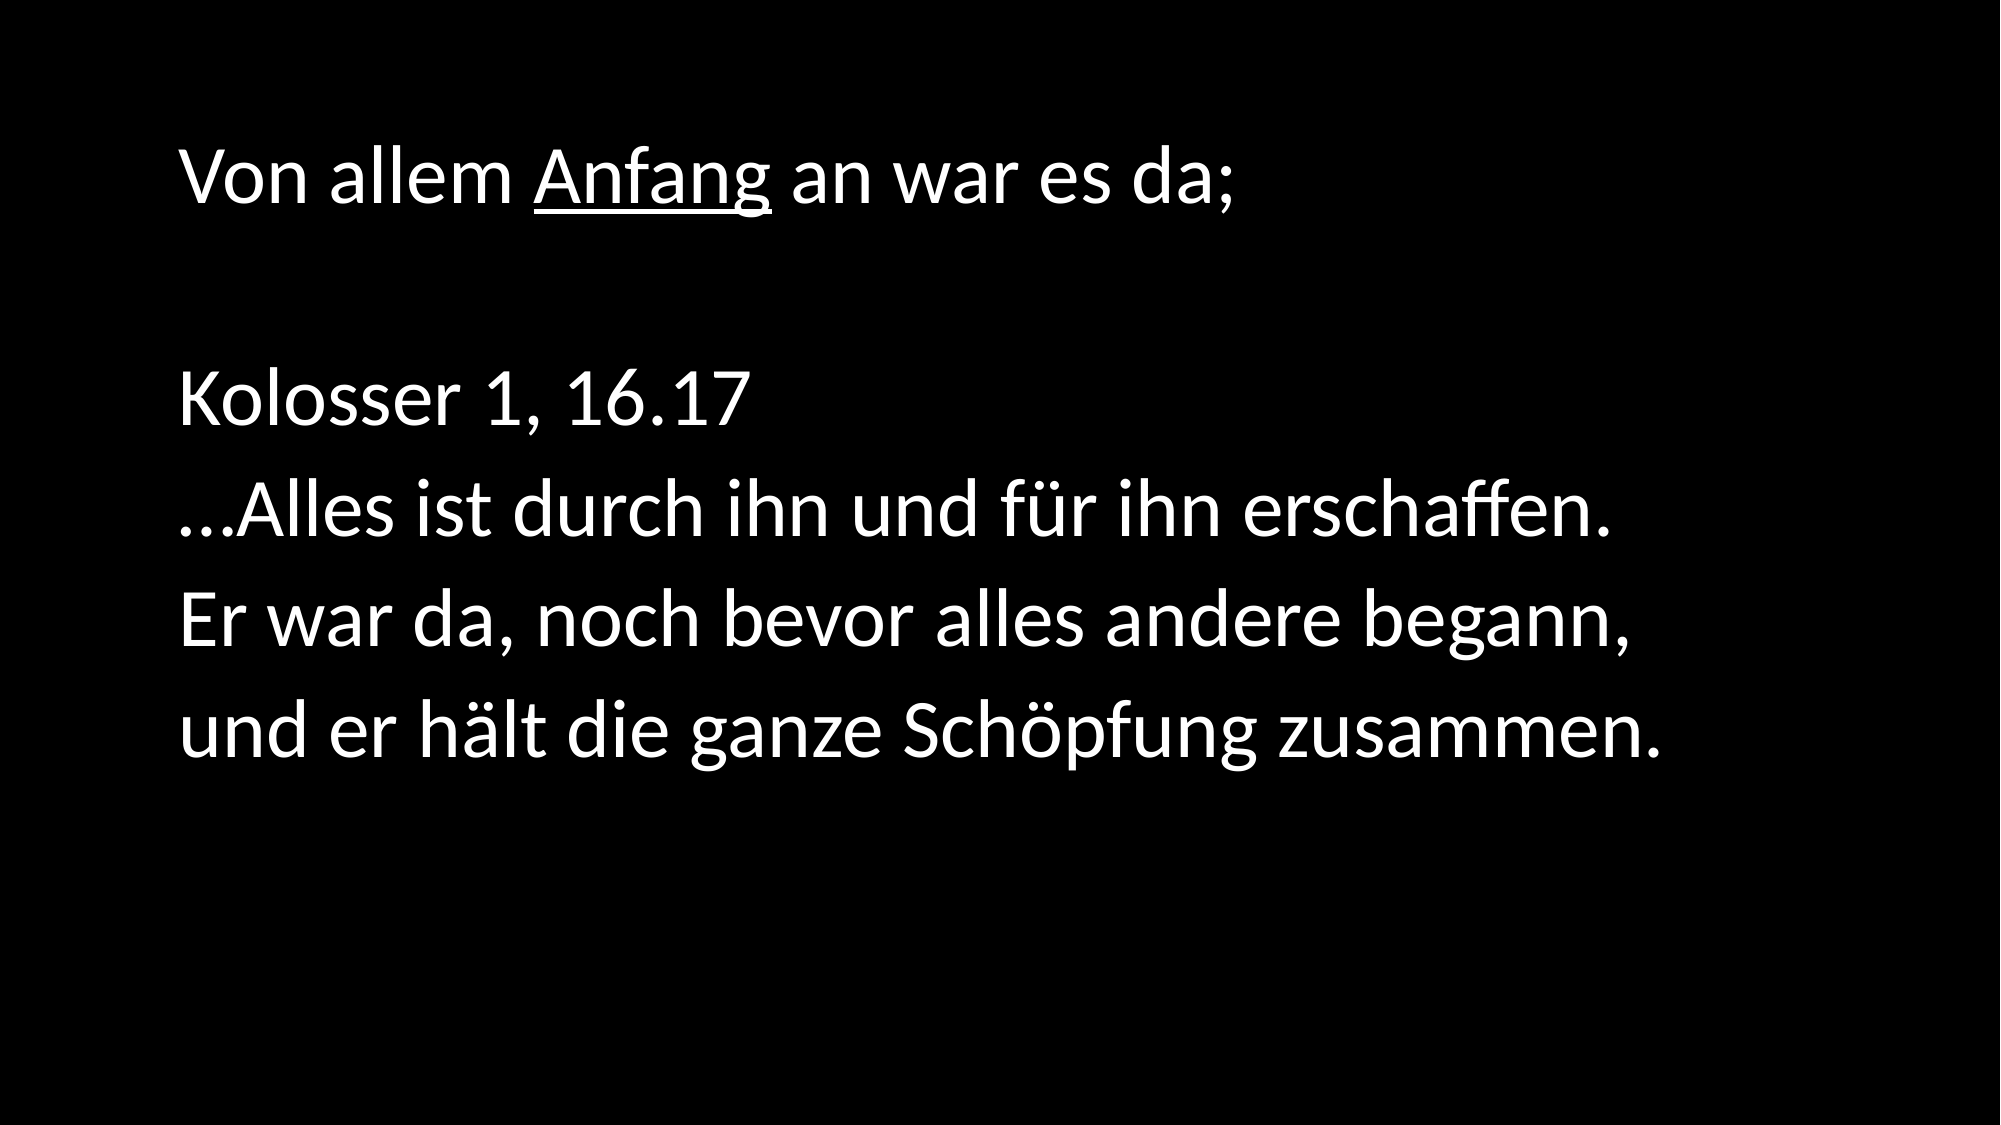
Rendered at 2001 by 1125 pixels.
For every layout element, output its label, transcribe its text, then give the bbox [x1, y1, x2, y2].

list Von allem Anfang an war es da; Kolosser 1, 16.17 …Alles ist durch ihn und für ihn erschaffen. Er war da, noch bevor alles andere begann, und er hält die ganze Schöpfung zusammen. [163, 124, 1837, 963]
